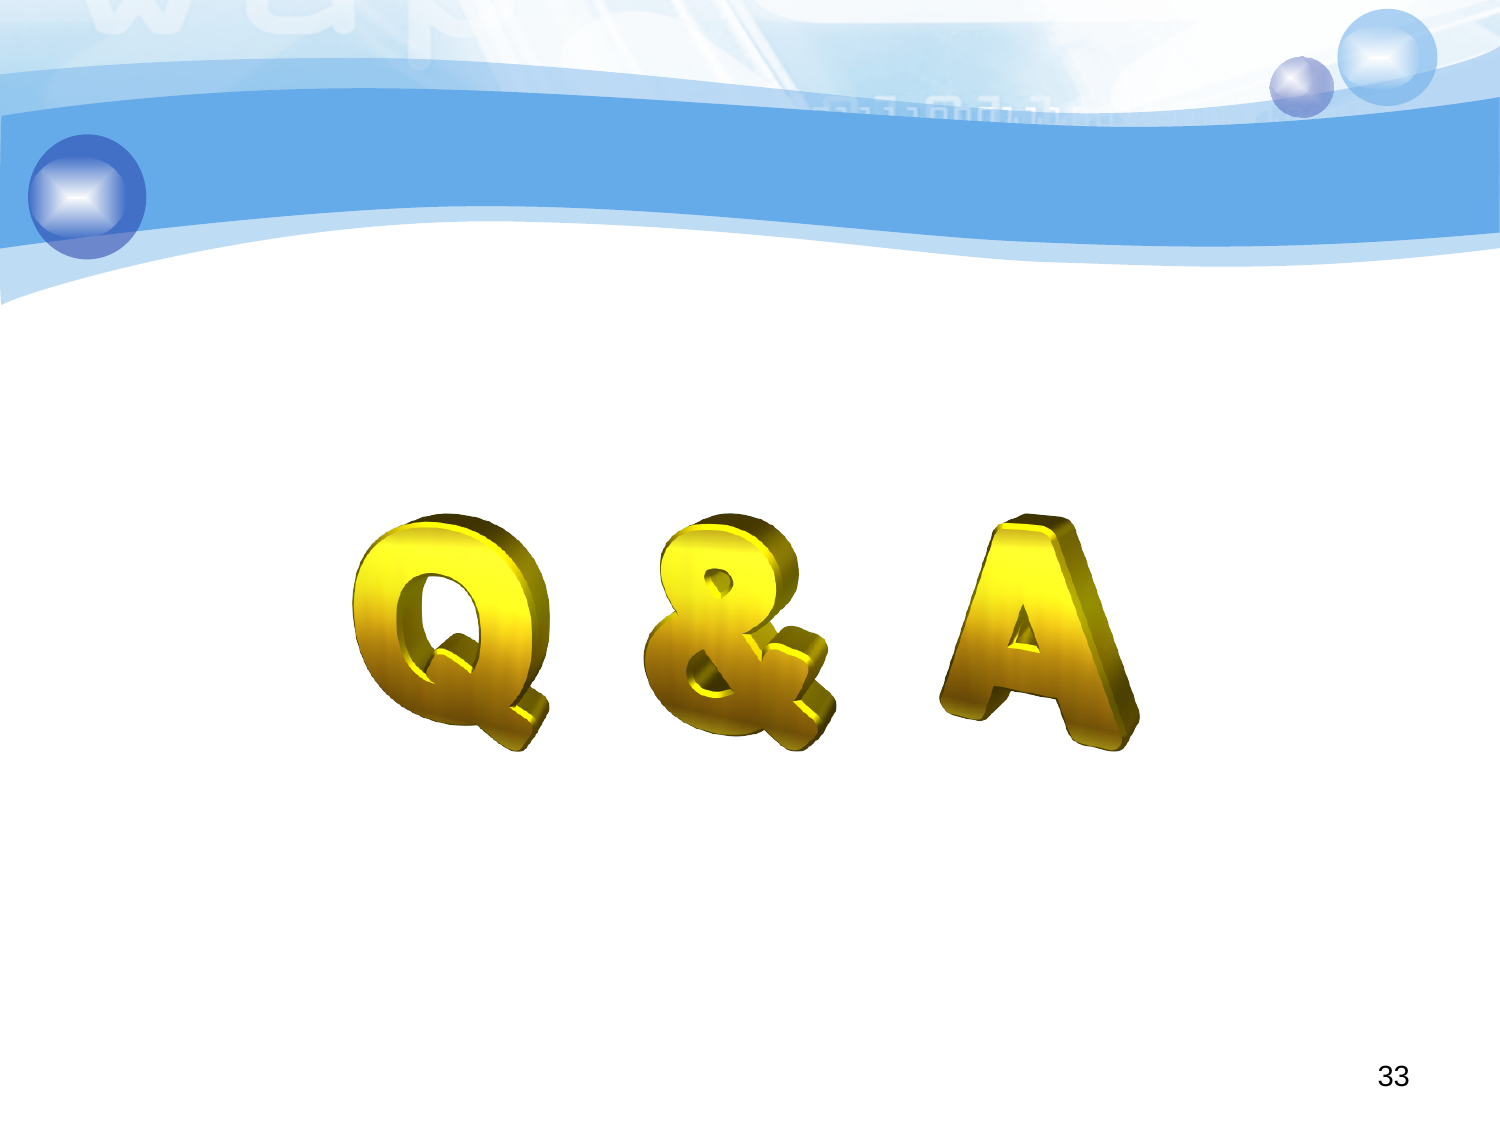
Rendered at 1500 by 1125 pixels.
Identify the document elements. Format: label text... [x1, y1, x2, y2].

picture [643, 513, 837, 752]
slide_number 33 [1074, 1050, 1425, 1103]
picture [939, 513, 1140, 752]
picture [352, 513, 550, 752]
picture [0, 0, 1500, 113]
